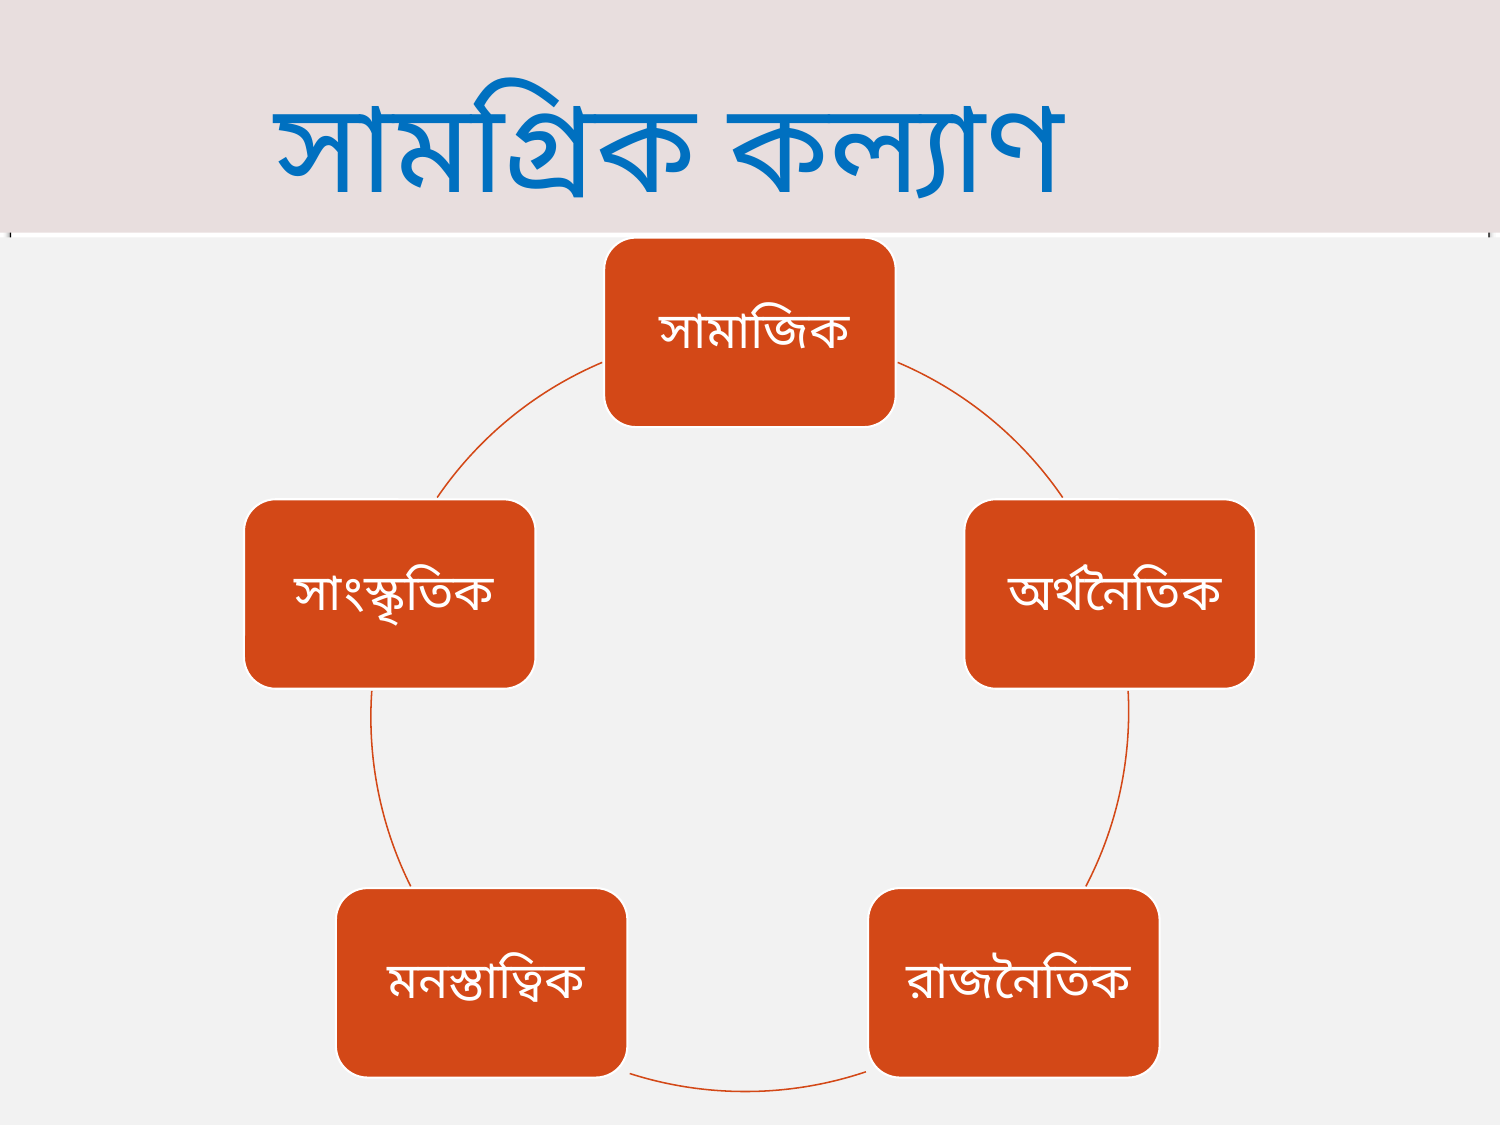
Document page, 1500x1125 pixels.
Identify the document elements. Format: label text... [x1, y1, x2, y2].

title সামগ্রিক কল্যাণ [0, 0, 1500, 233]
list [0, 237, 1500, 1125]
